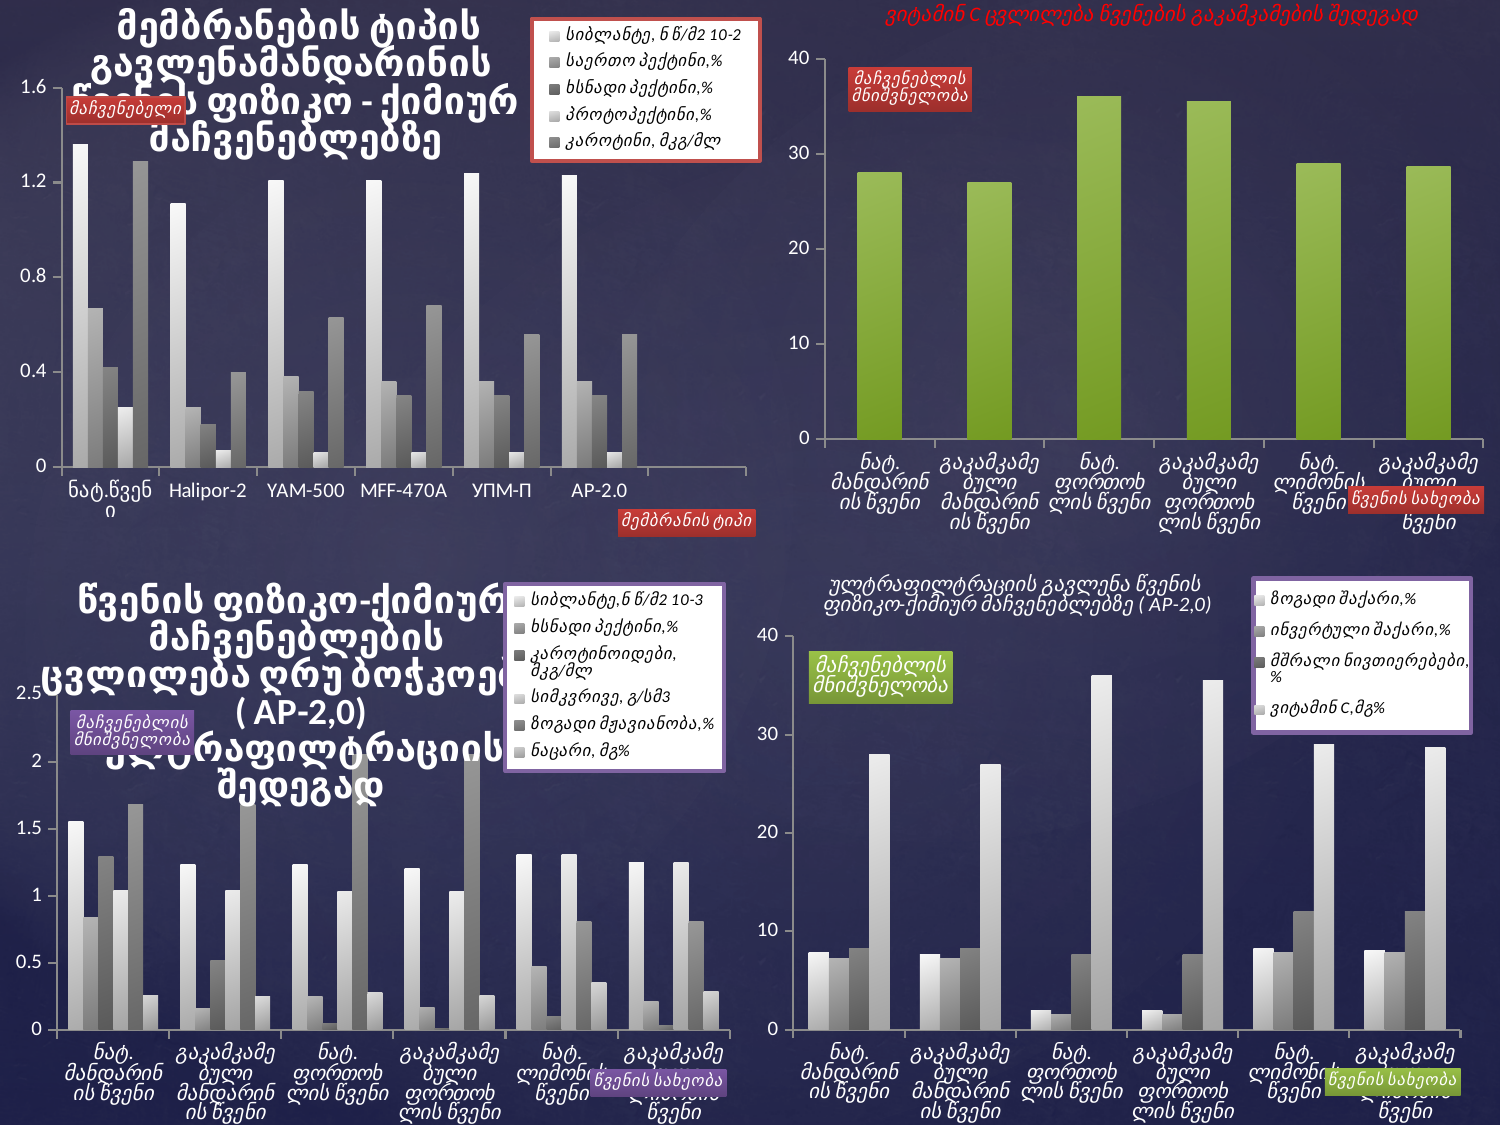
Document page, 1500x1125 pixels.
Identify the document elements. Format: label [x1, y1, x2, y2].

chart [0, 0, 763, 552]
chart [771, 0, 1500, 535]
chart [0, 561, 1483, 1125]
